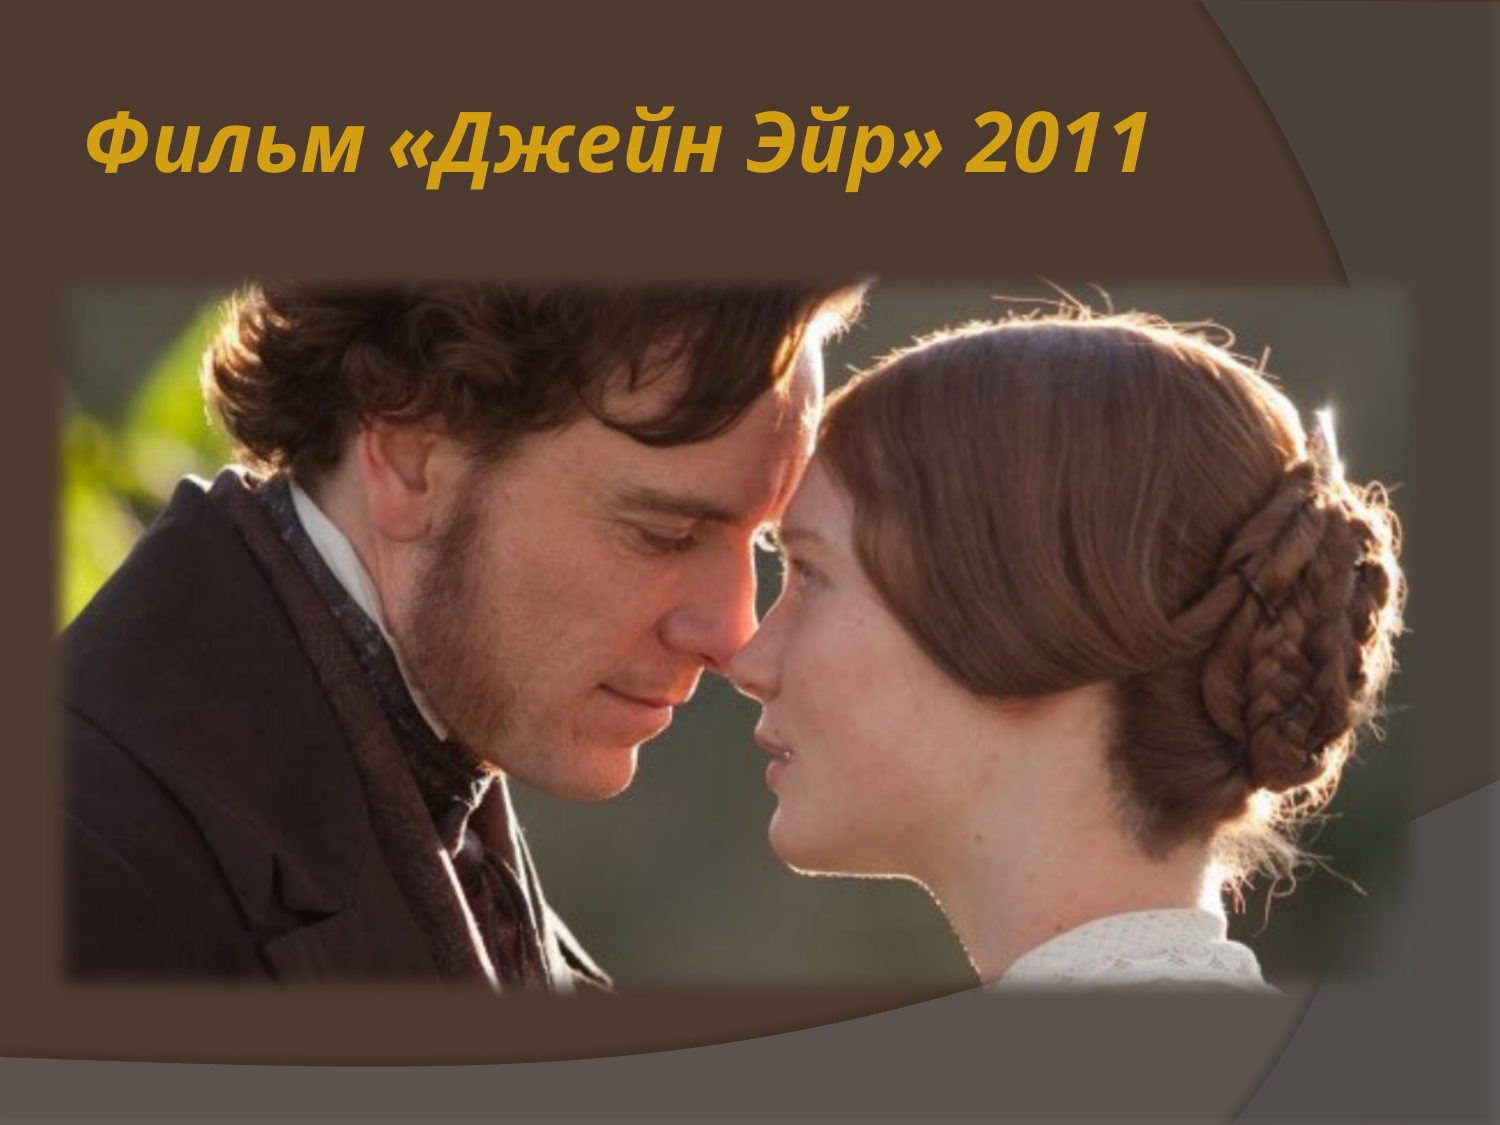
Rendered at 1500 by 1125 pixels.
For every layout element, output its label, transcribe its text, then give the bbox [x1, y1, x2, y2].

picture [46, 269, 1427, 1002]
title Фильм «Джейн Эйр» 2011 [75, 45, 1300, 233]
